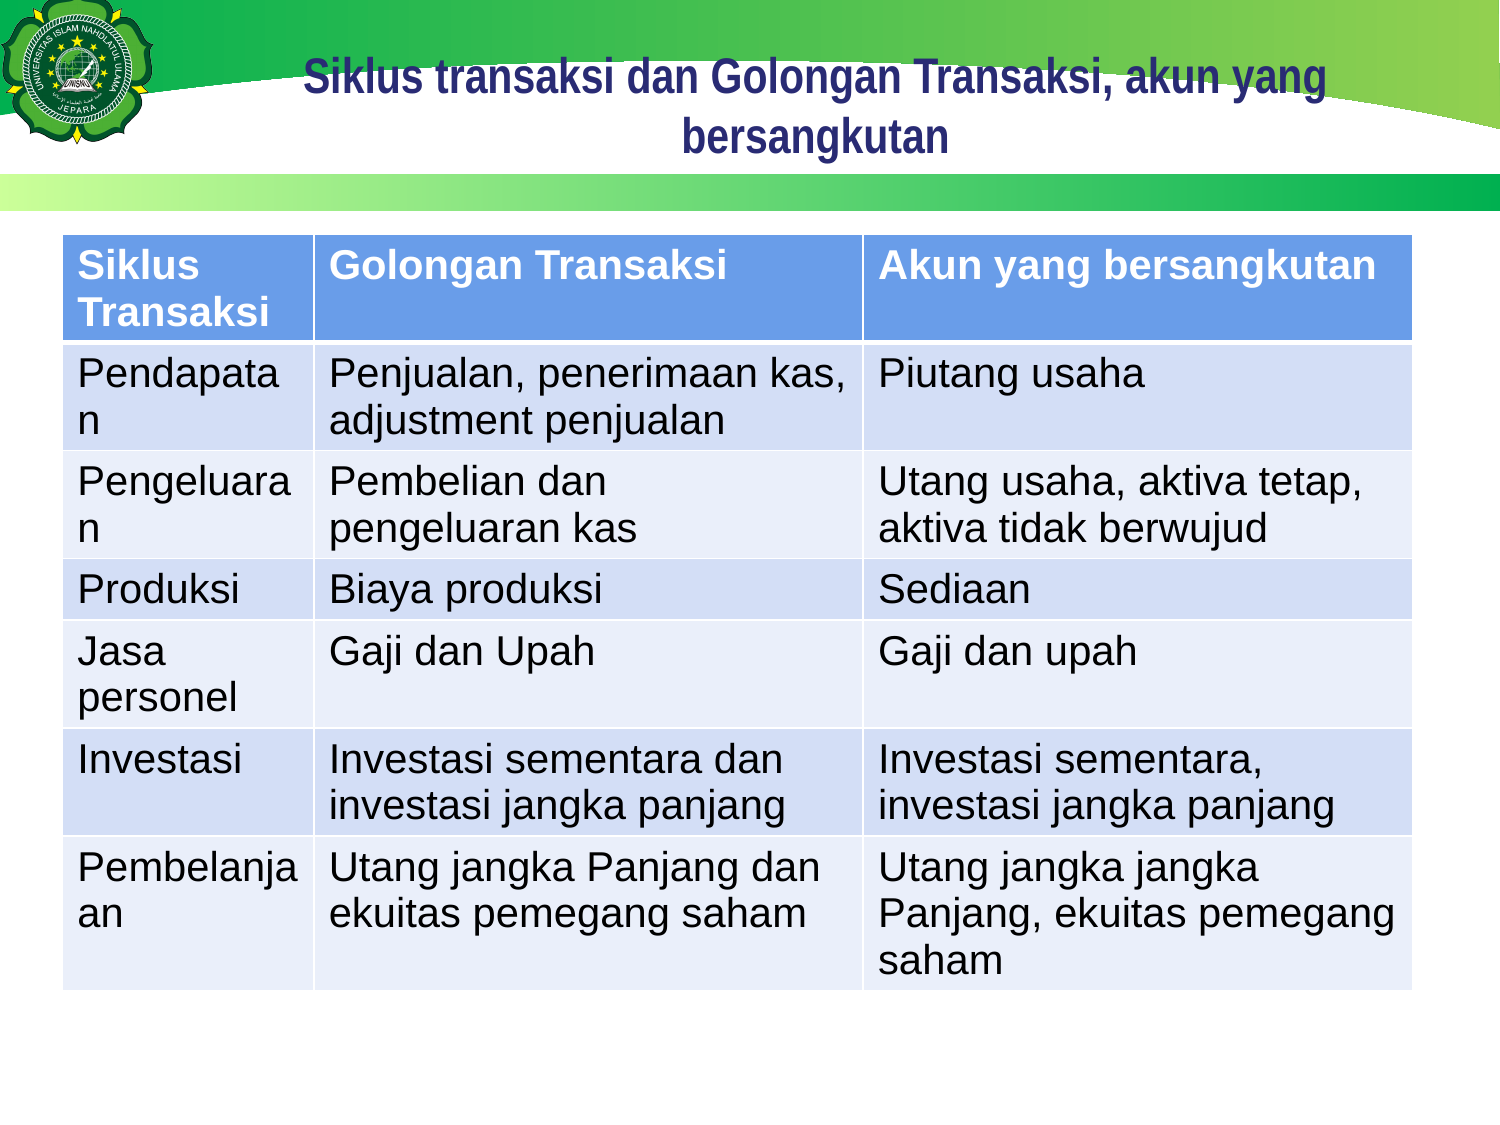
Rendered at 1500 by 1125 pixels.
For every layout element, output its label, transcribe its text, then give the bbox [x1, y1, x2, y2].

table_header Akun yang bersangkutan [864, 235, 1412, 340]
table_cell Pembelanjaan [63, 837, 313, 990]
table_header Golongan Transaksi [315, 235, 862, 340]
table_cell Utang jangka jangka Panjang, ekuitas pemegang saham [864, 837, 1412, 990]
table_cell Penjualan, penerimaan kas, adjustment penjualan [315, 345, 862, 450]
picture [0, 0, 154, 145]
table_cell Biaya produksi [315, 559, 862, 619]
table_cell Utang jangka Panjang dan ekuitas pemegang saham [315, 837, 862, 990]
table_cell Produksi [63, 559, 313, 619]
table_cell Investasi sementara, investasi jangka panjang [864, 729, 1412, 835]
table_cell Investasi sementara dan investasi jangka panjang [315, 729, 862, 835]
table_cell Gaji dan upah [864, 621, 1412, 727]
table_cell Gaji dan Upah [315, 621, 862, 727]
title Siklus transaksi dan Golongan Transaksi, akun yang bersangkutan [206, 42, 1426, 165]
table_cell Pembelian dan pengeluaran kas [315, 451, 862, 558]
table_cell Jasa personel [63, 621, 313, 727]
table_header Siklus Transaksi [63, 235, 313, 340]
table_cell Sediaan [864, 559, 1412, 619]
table_cell Pendapatan [63, 345, 313, 450]
table_cell Piutang usaha [864, 345, 1412, 450]
table_cell Utang usaha, aktiva tetap, aktiva tidak berwujud [864, 451, 1412, 558]
table_cell Pengeluaran [63, 451, 313, 558]
table_cell Investasi [63, 729, 313, 835]
